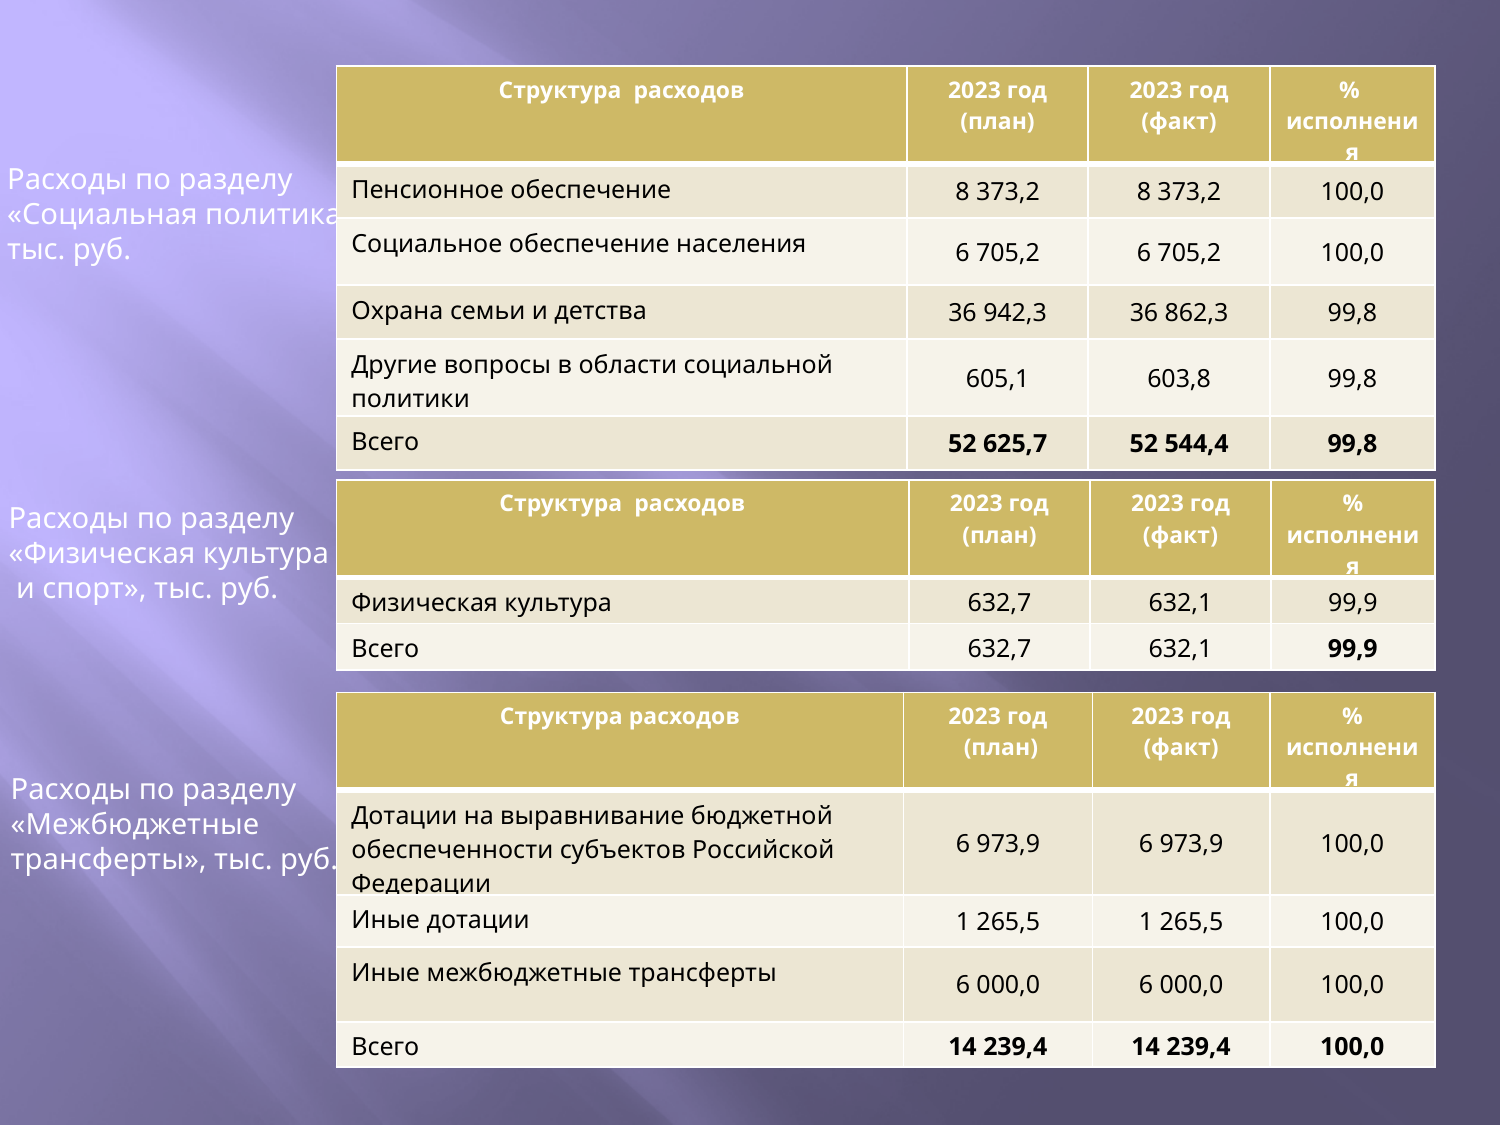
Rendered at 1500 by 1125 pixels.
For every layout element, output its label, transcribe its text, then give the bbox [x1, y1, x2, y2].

table_cell 6 973,9 [904, 793, 1092, 894]
table_cell Другие вопросы в области социальной политики [337, 340, 906, 415]
table_cell 100,0 [1271, 167, 1434, 217]
table_cell Всего [337, 624, 908, 669]
table_cell 99,9 [1272, 580, 1434, 623]
table_cell 100,0 [1271, 793, 1434, 894]
table_cell Пенсионное обеспечение [337, 167, 906, 217]
table_cell 603,8 [1089, 340, 1269, 415]
table_header % исполнения [1272, 481, 1434, 575]
table_cell 632,7 [910, 624, 1089, 669]
table_cell Охрана семьи и детства [337, 286, 906, 338]
table_cell 6 705,2 [908, 219, 1087, 284]
table_cell Всего [337, 1023, 903, 1066]
table_cell 1 265,5 [904, 896, 1092, 946]
table_cell 8 373,2 [1089, 167, 1269, 217]
table_header 2023 год (факт) [1091, 481, 1270, 575]
table_header 2023 год (план) [904, 693, 1092, 787]
table_cell 99,8 [1271, 417, 1434, 469]
table_cell 99,9 [1272, 624, 1434, 669]
table_cell 6 000,0 [904, 948, 1092, 1021]
table_cell 99,8 [1271, 340, 1434, 415]
table_cell 52 625,7 [908, 417, 1087, 469]
table_cell Всего [337, 417, 906, 469]
table_cell 632,7 [910, 580, 1089, 623]
table_cell 6 705,2 [1089, 219, 1269, 284]
table_header 2023 год (факт) [1089, 67, 1269, 161]
table_cell 8 373,2 [908, 167, 1087, 217]
table_cell 100,0 [1271, 1023, 1434, 1066]
table_cell 36 862,3 [1089, 286, 1269, 338]
table_header Структура расходов [337, 693, 903, 787]
table_header % исполнения [1271, 67, 1434, 161]
table_header Структура расходов [337, 481, 908, 575]
table_cell Дотации на выравнивание бюджетной обеспеченности субъектов Российской Федерации [337, 793, 903, 894]
table_cell 52 544,4 [1089, 417, 1269, 469]
table_cell 100,0 [1271, 948, 1434, 1021]
table_cell Социальное обеспечение населения [337, 219, 906, 284]
table_cell Физическая культура [337, 580, 908, 623]
table_header 2023 год (план) [908, 67, 1087, 161]
table_cell 100,0 [1271, 219, 1434, 284]
text_box Расходы по разделу «Социальная политика», тыс. руб. [0, 152, 336, 273]
text_box Расходы по разделу «Физическая культура и спорт», тыс. руб. [0, 491, 336, 612]
table_header 2023 год (план) [910, 481, 1089, 575]
table_cell 14 239,4 [1093, 1023, 1269, 1066]
table_header Структура расходов [337, 67, 906, 161]
table_cell 632,1 [1091, 624, 1270, 669]
table_cell 100,0 [1271, 896, 1434, 946]
table_header % исполнения [1271, 693, 1434, 787]
table_cell 99,8 [1271, 286, 1434, 338]
table_cell 632,1 [1091, 580, 1270, 623]
table_cell 1 265,5 [1093, 896, 1269, 946]
text_box Расходы по разделу «Межбюджетные трансферты», тыс. руб. [0, 763, 746, 883]
table_cell 14 239,4 [904, 1023, 1092, 1066]
table_cell 36 942,3 [908, 286, 1087, 338]
table_header 2023 год (факт) [1093, 693, 1269, 787]
table_cell Иные дотации [337, 896, 903, 946]
table_cell 6 000,0 [1093, 948, 1269, 1021]
table_cell 605,1 [908, 340, 1087, 415]
table_cell 6 973,9 [1093, 793, 1269, 894]
table_cell Иные межбюджетные трансферты [337, 948, 903, 1021]
